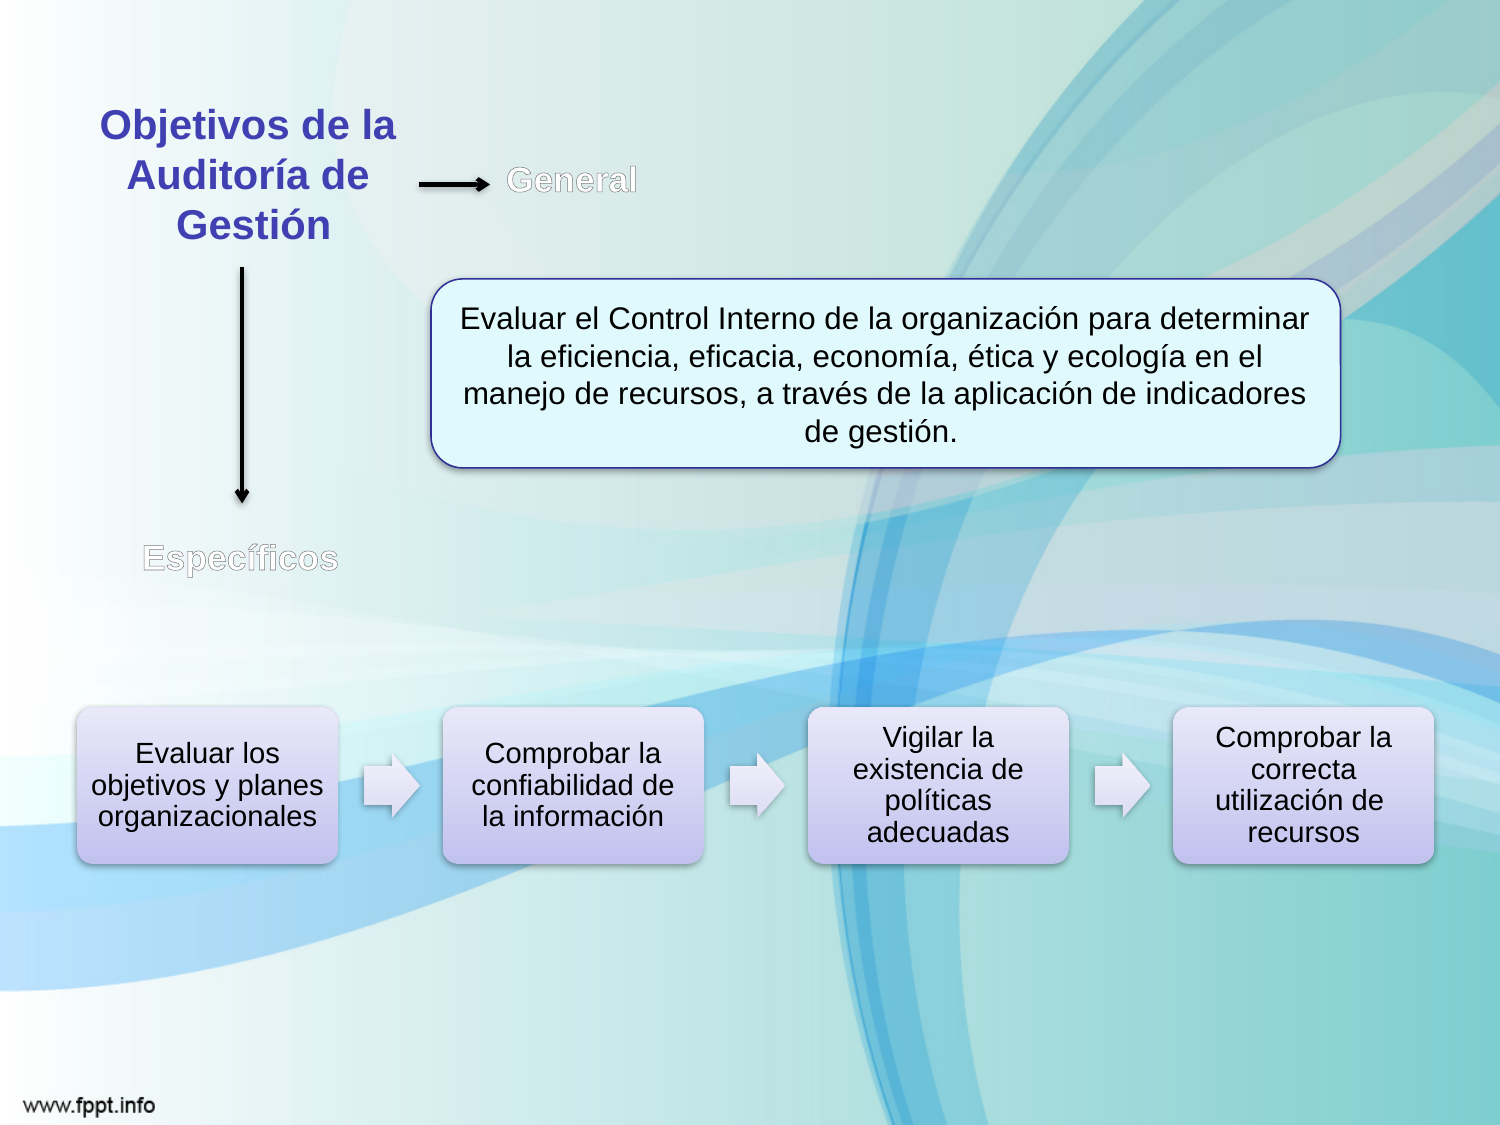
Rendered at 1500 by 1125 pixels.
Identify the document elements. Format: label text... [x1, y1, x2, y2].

text_box Objetivos de la Auditoría de Gestión [76, 90, 420, 255]
text_box General [490, 148, 654, 207]
text_box Evaluar el Control Interno de la organización para determinar la eficiencia, eficacia, economía, ética y ecología en el manejo de recursos, a través de la aplicación de indicadores de gestión. [430, 278, 1342, 469]
text_box Específicos [126, 527, 355, 585]
picture [0, 0, 1500, 1125]
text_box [76, 677, 1436, 894]
